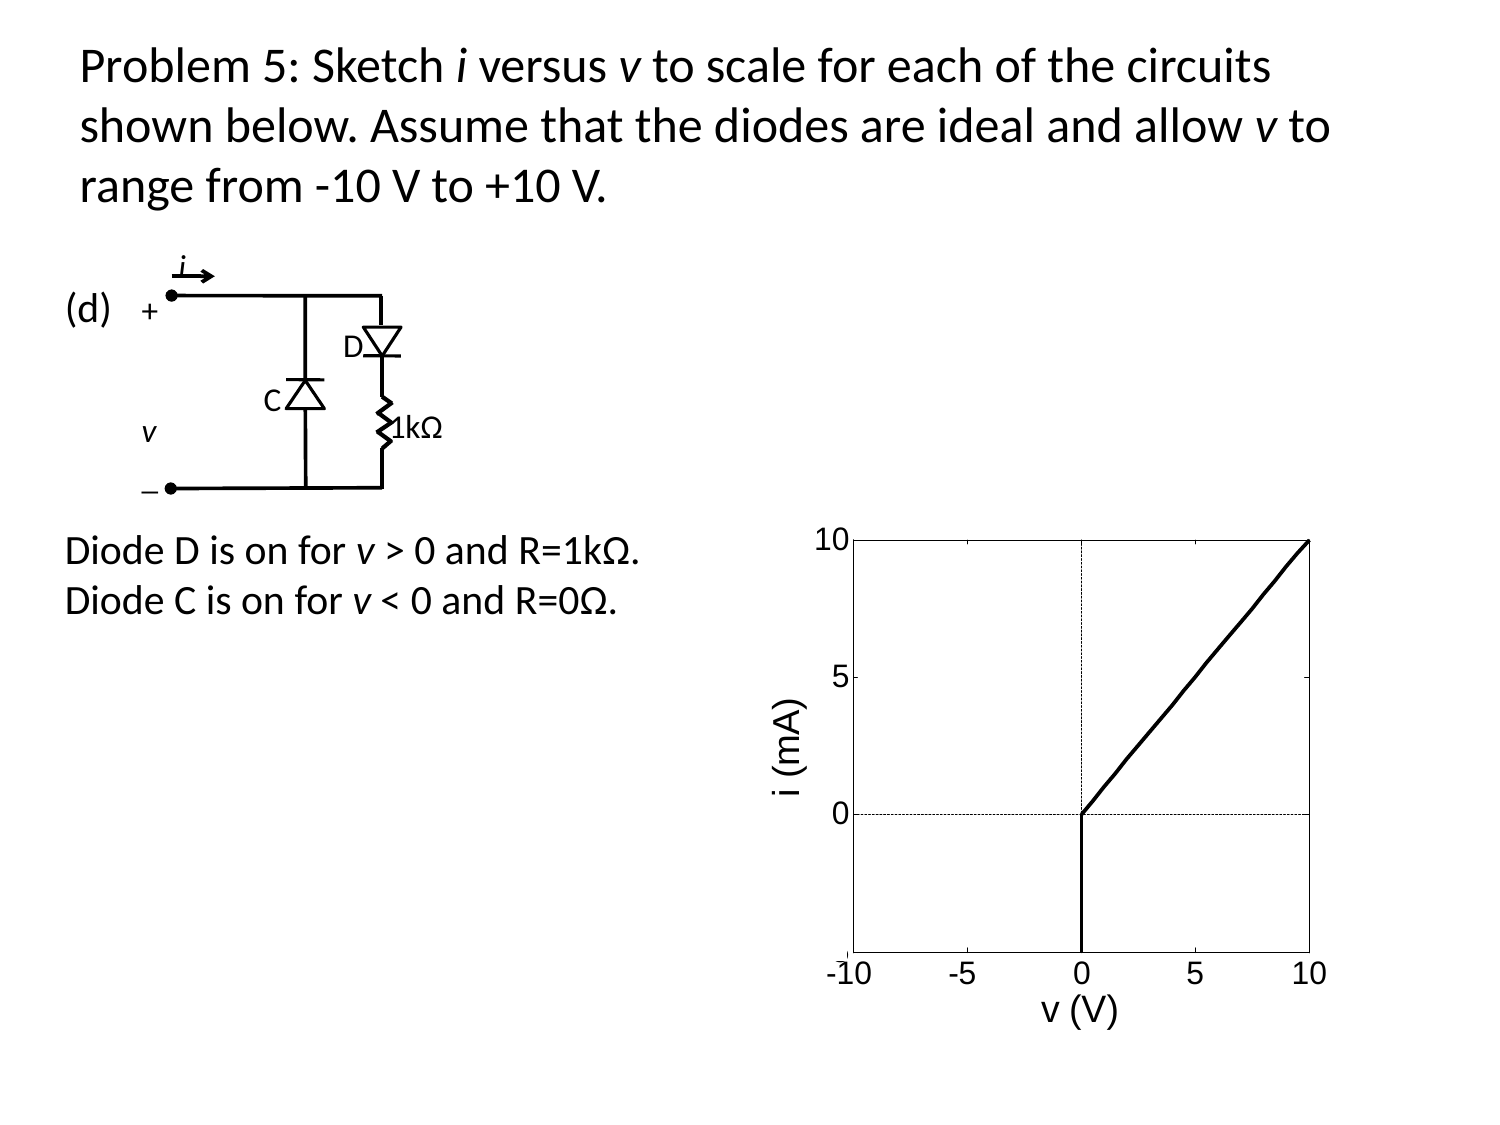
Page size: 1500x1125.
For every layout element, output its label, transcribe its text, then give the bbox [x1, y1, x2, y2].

text_box Diode D is on for v > 0 and R=1kΩ. Diode C is on for v < 0 and R=0Ω. [50, 515, 749, 631]
text_box (d) [50, 273, 121, 339]
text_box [762, 499, 1367, 1033]
text_box Problem 5: Sketch i versus v to scale for each of the circuits shown below. Assume that the diodes are ideal and allow v to range from -10 V to +10 V. [64, 37, 1424, 220]
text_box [126, 237, 451, 506]
